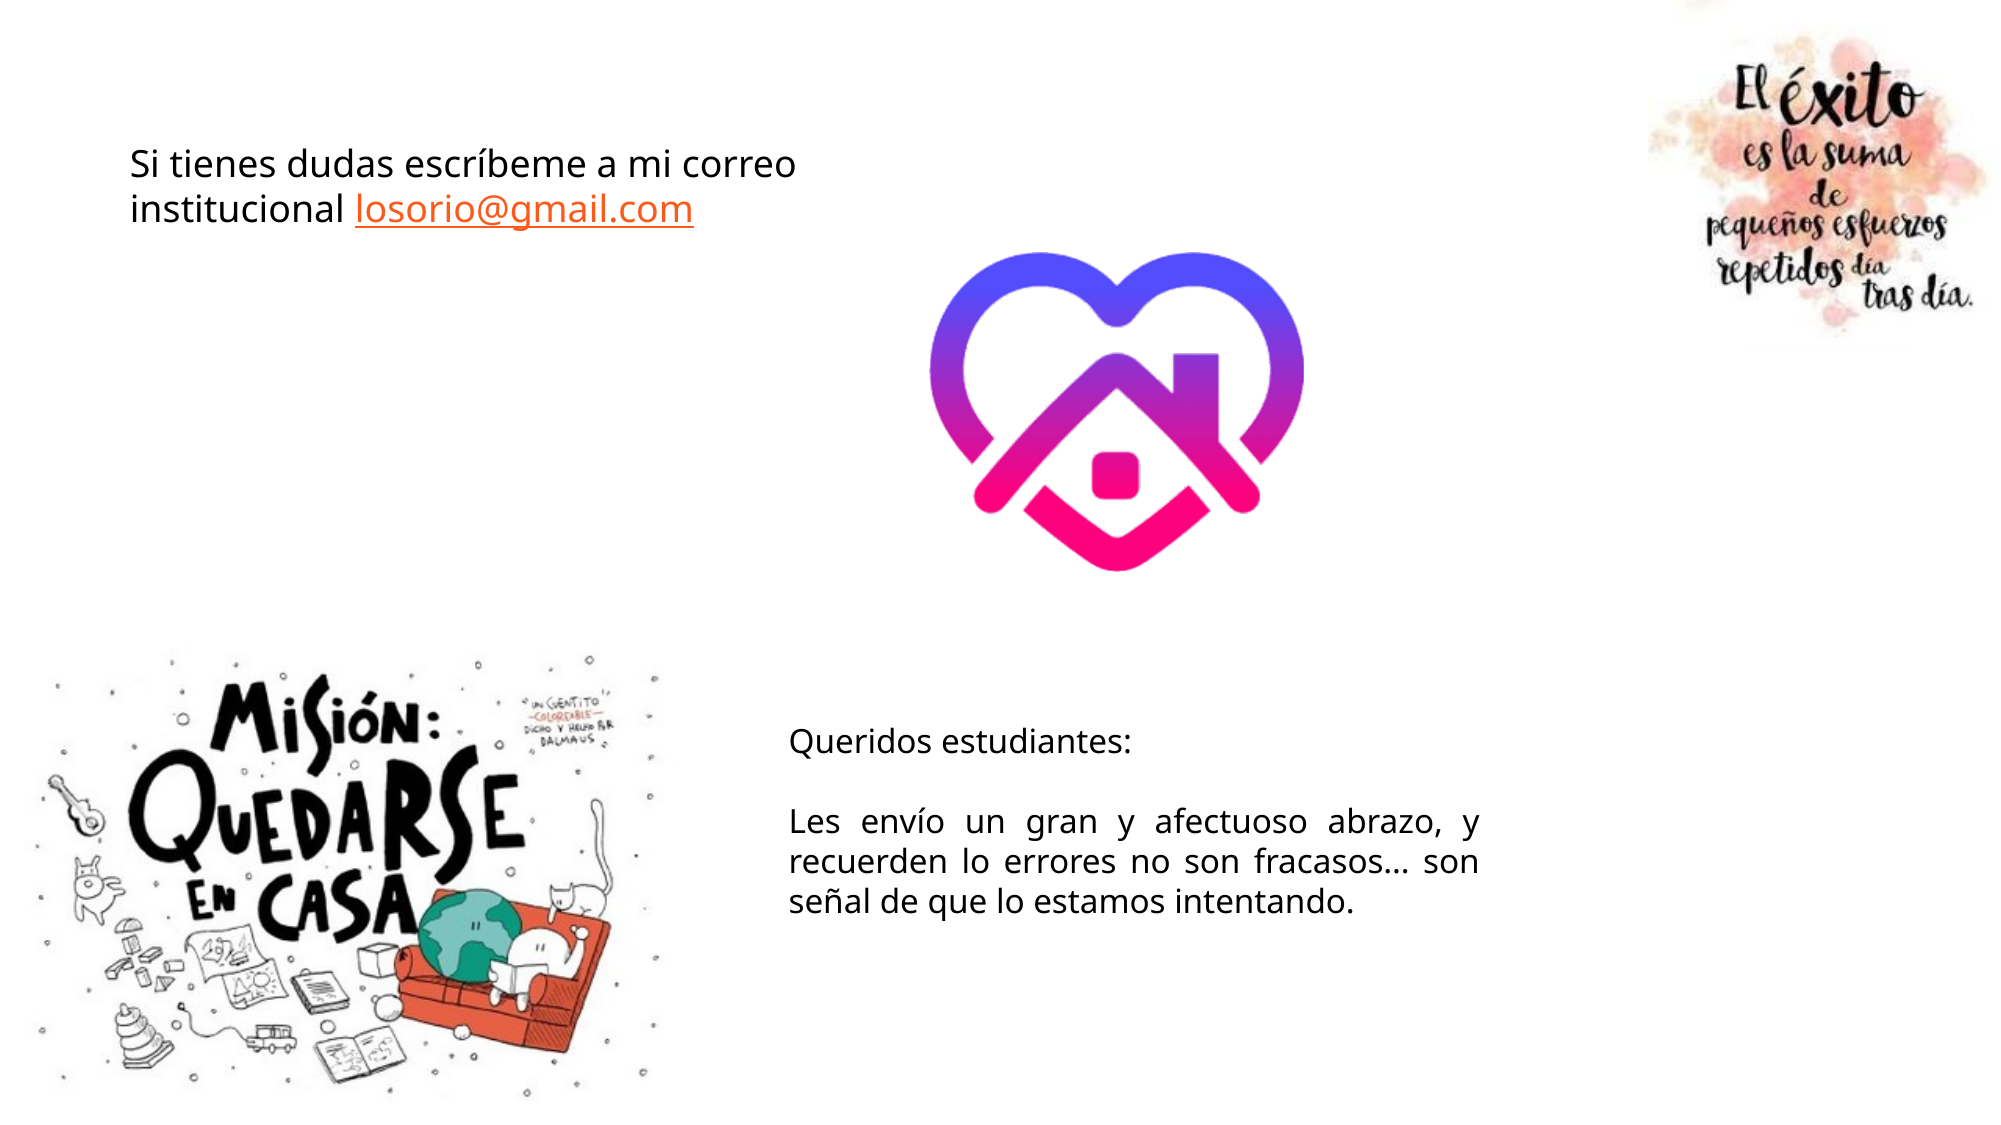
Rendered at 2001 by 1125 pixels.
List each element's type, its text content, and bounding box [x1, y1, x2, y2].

picture [929, 252, 1304, 572]
picture [1648, 0, 2000, 352]
text_box Queridos estudiantes: Les envío un gran y afectuoso abrazo, y recuerden lo errores no son fracasos… son señal de que lo estamos intentando. [773, 712, 1496, 928]
picture [0, 627, 704, 1125]
text_box Si tienes dudas escríbeme a mi correo institucional losorio@gmail.com [115, 132, 959, 244]
